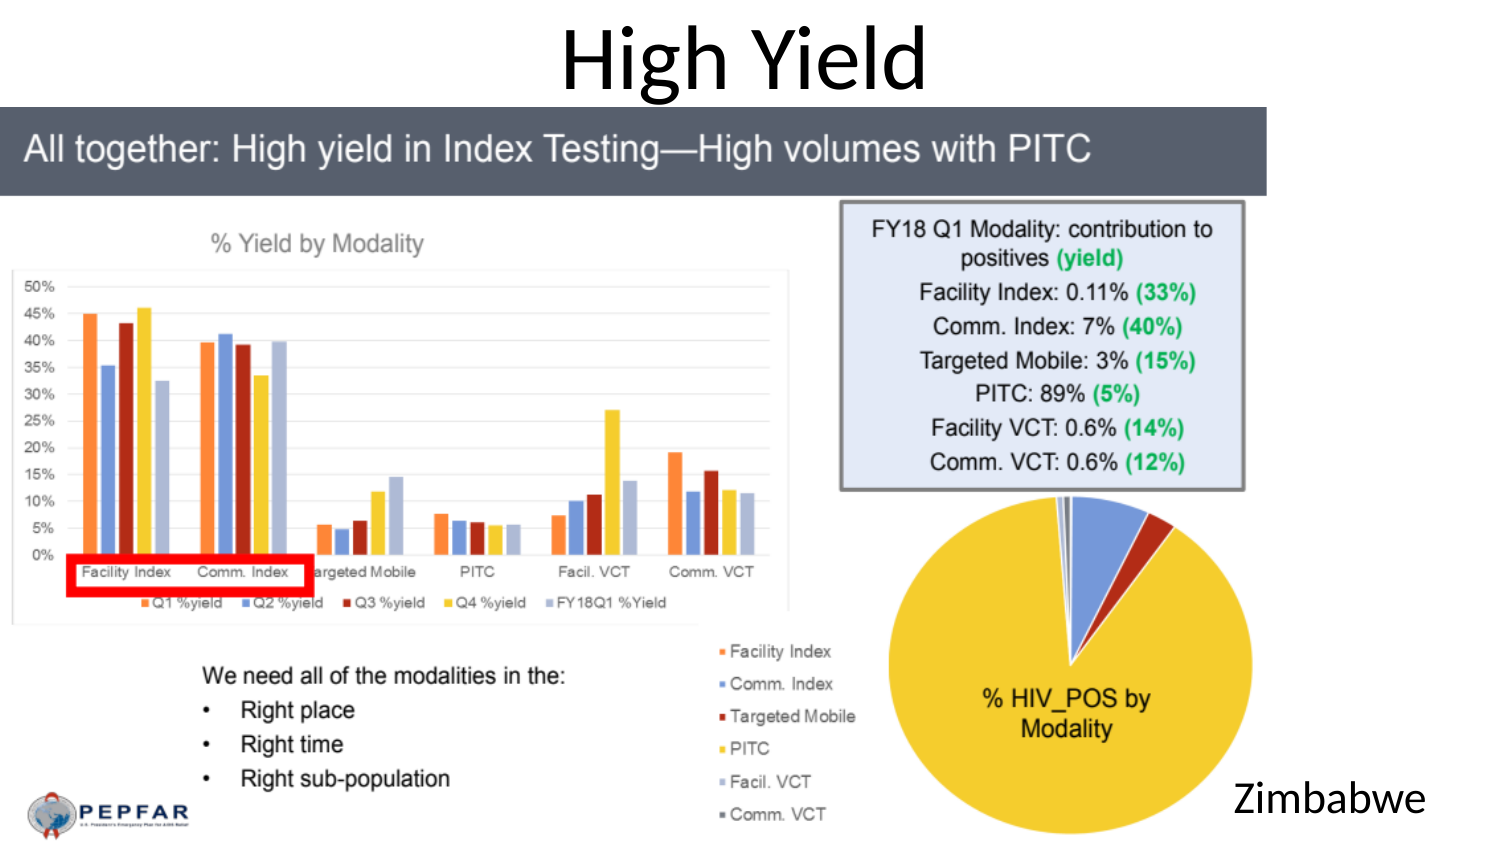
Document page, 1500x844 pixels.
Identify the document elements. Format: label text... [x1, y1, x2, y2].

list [0, 106, 1267, 844]
text_box Zimbabwe [1271, 747, 1481, 844]
title High Yield [70, 0, 1421, 124]
